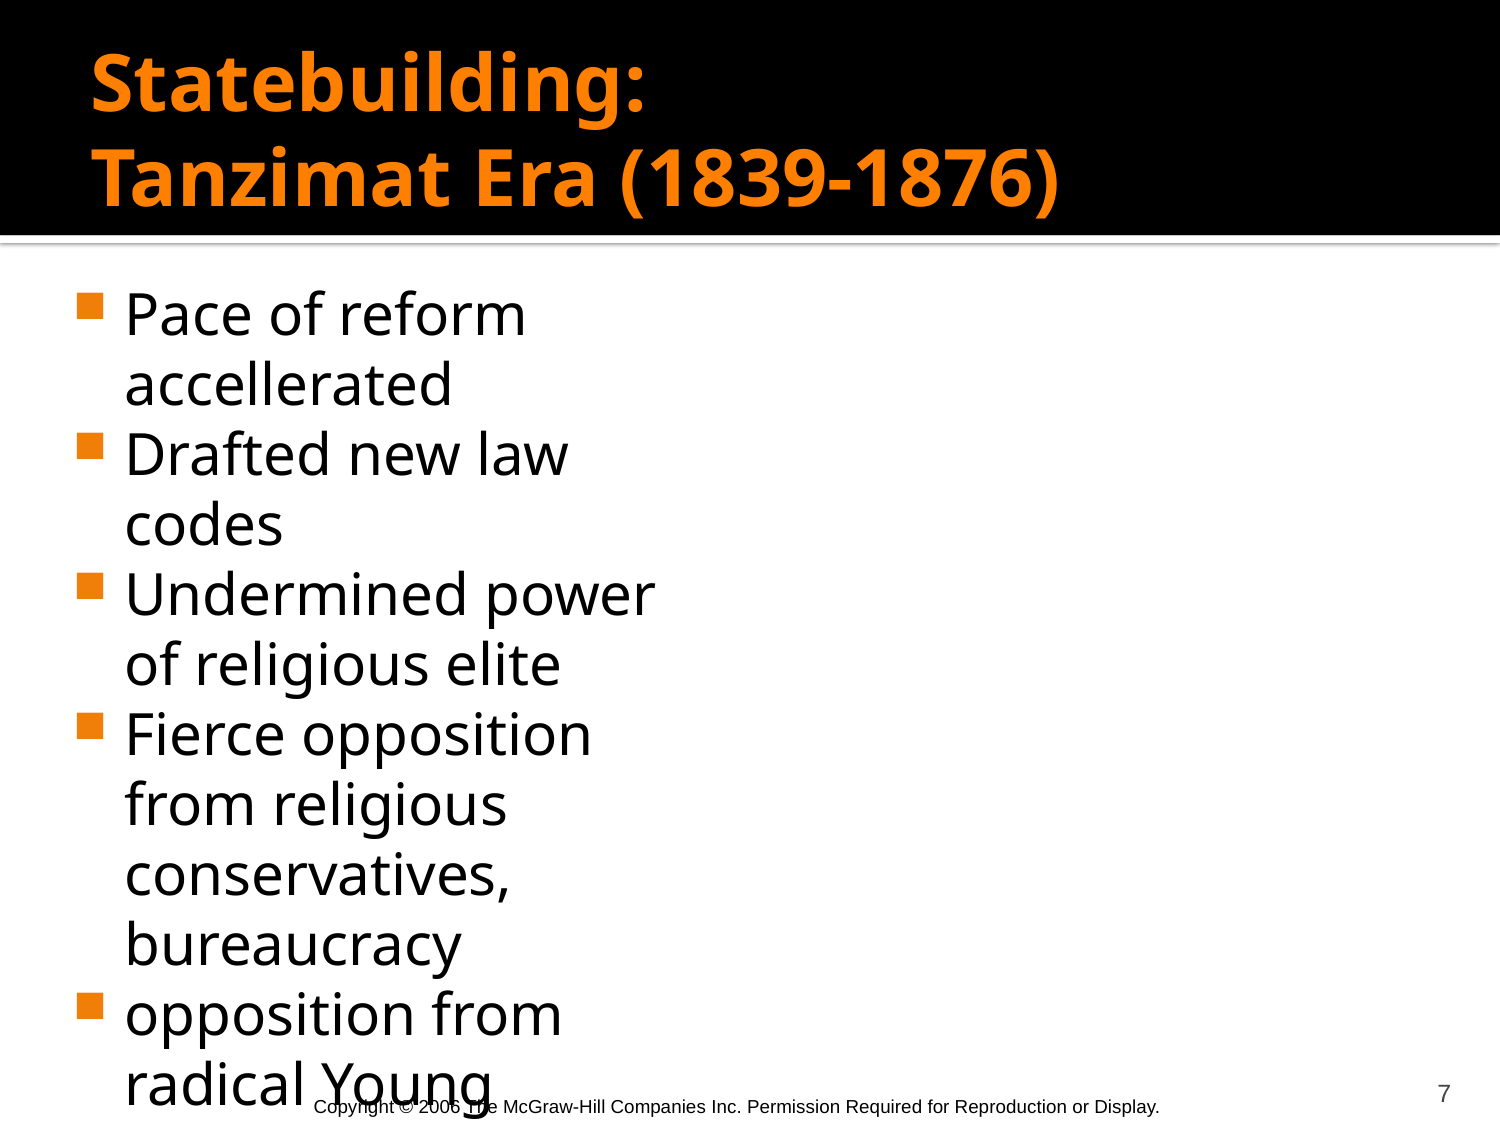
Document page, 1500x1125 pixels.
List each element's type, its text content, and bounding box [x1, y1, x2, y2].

slide_number 7 [1345, 1062, 1467, 1108]
title Statebuilding: Tanzimat Era (1839-1876) [75, 24, 1425, 231]
list Pace of reform accellerated Drafted new law codes Undermined power of religious elite Fierce opposition from religious conservatives, bureaucracy opposition from radical Young Ottomans, who wanted constitutional government [37, 262, 738, 1050]
